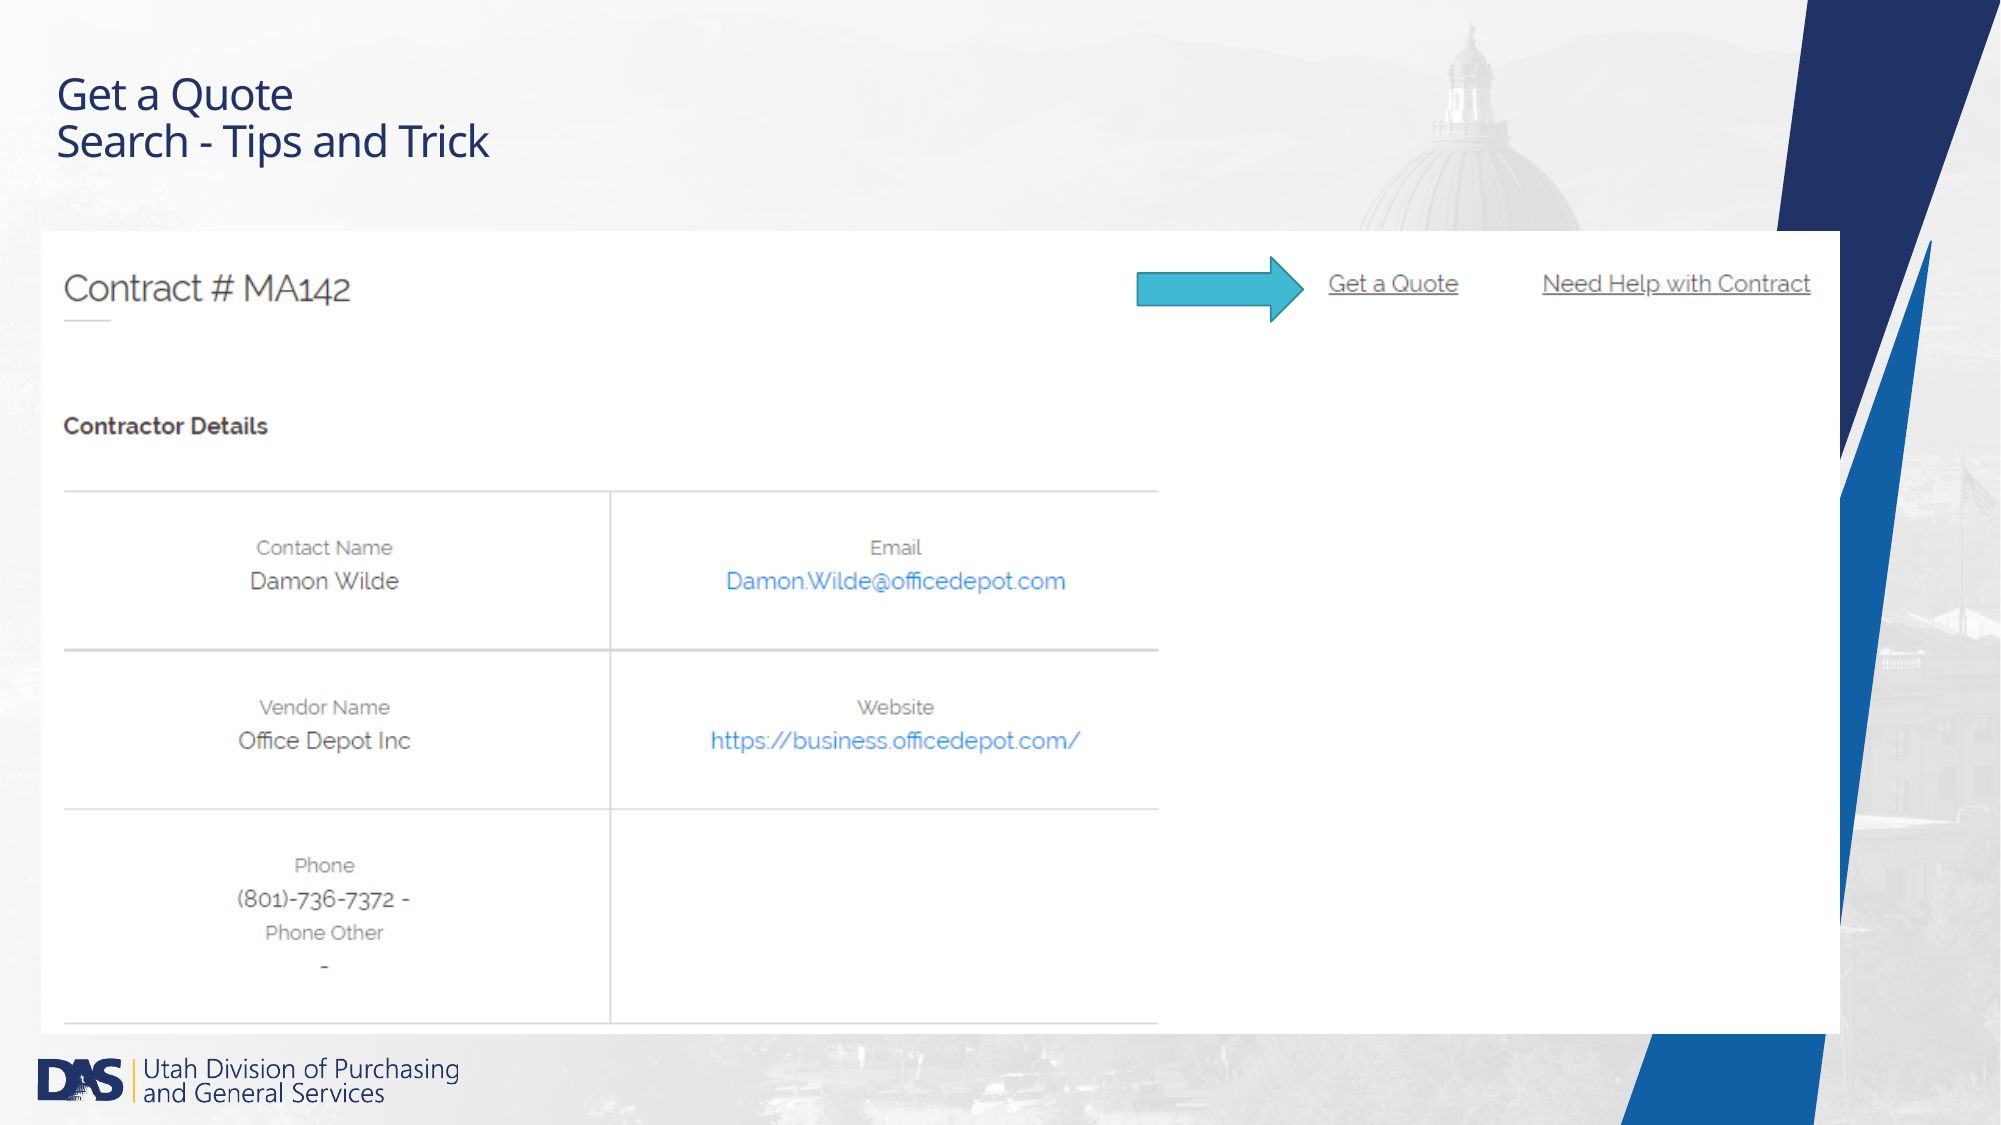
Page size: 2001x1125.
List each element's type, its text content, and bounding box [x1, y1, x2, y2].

picture [37, 1057, 458, 1103]
title Get a Quote Search - Tips and Trick [41, 64, 1754, 175]
picture [41, 231, 1841, 1034]
